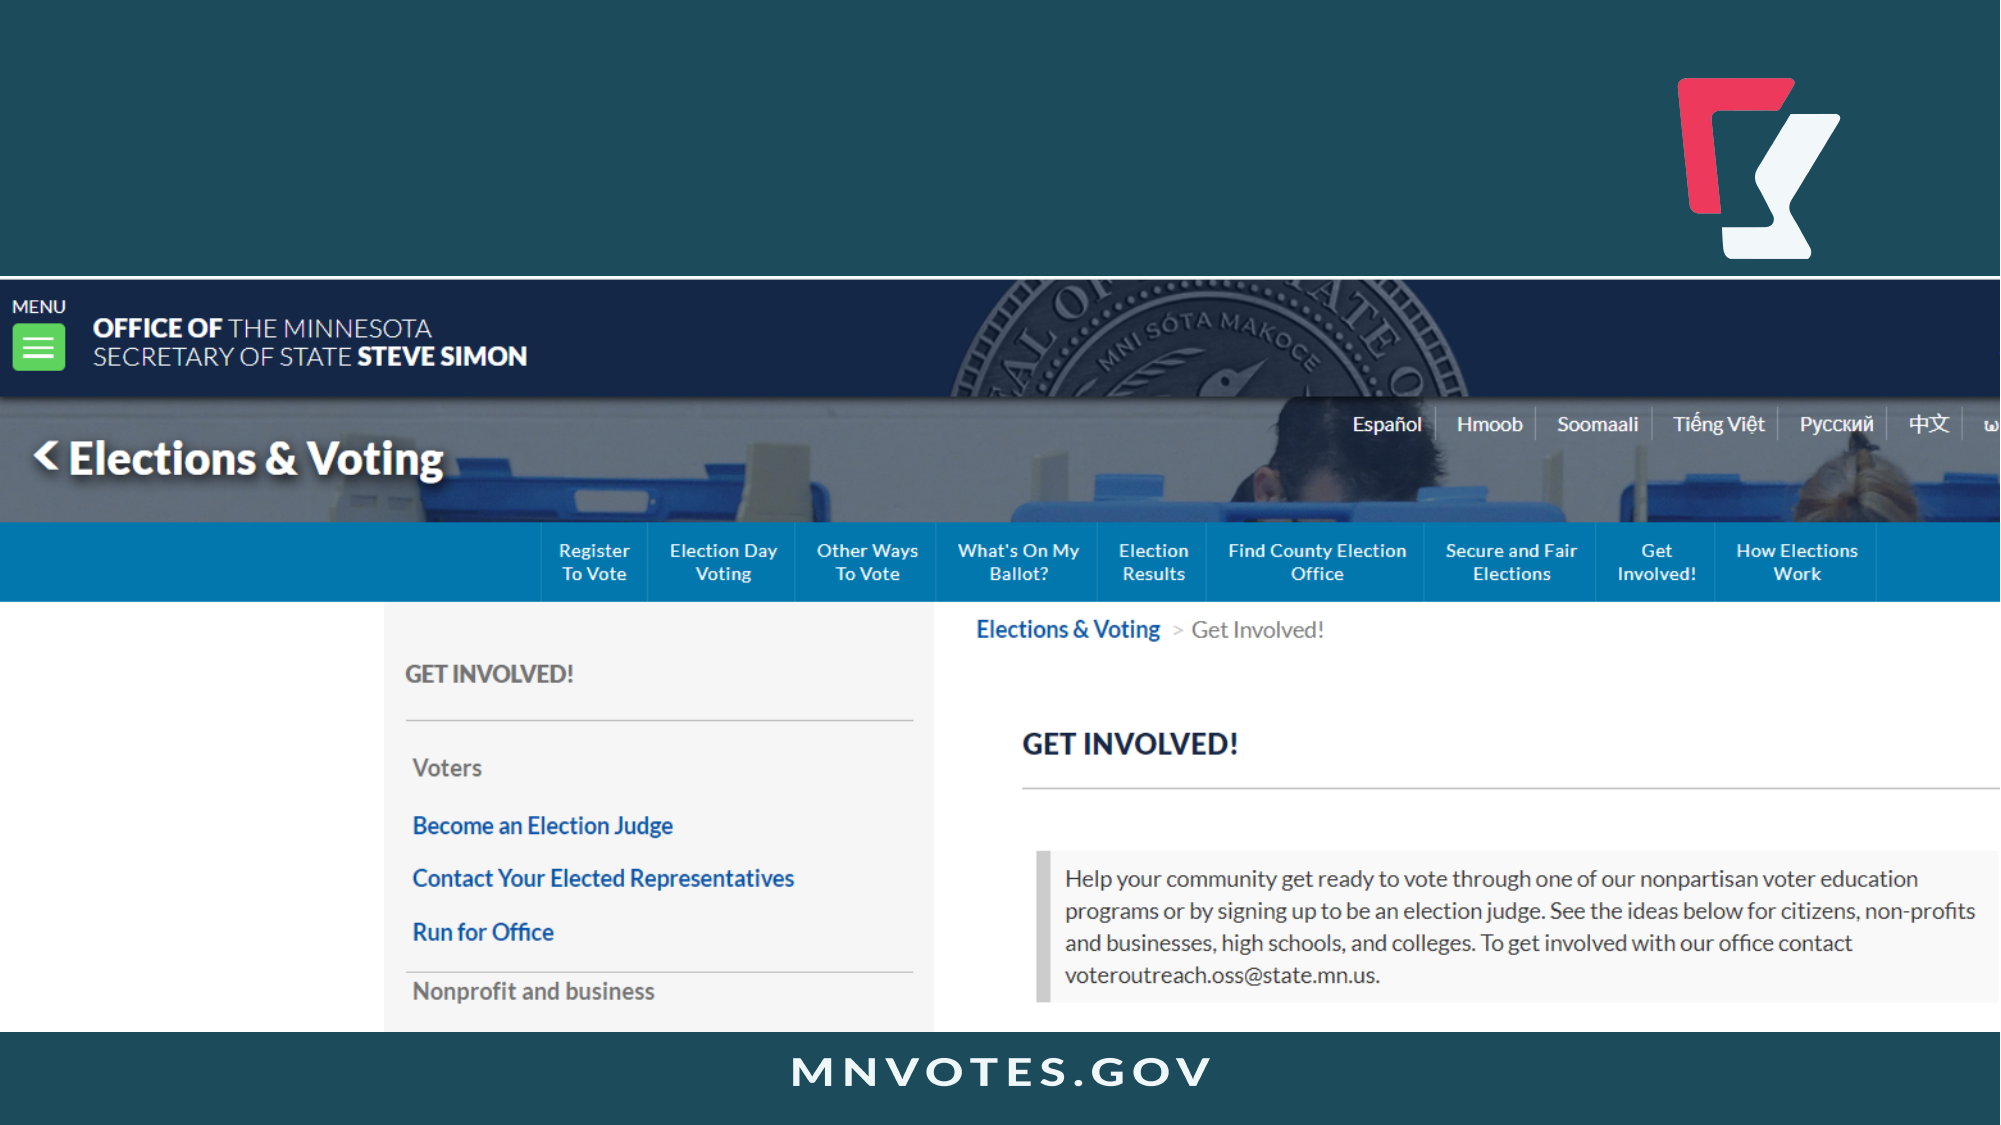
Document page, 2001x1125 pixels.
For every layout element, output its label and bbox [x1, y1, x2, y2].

picture [617, 572, 626, 580]
picture [1121, 545, 1128, 557]
picture [1374, 545, 1379, 557]
picture [1813, 568, 1821, 580]
picture [1071, 549, 1077, 559]
picture [1387, 548, 1393, 556]
picture [1797, 545, 1822, 557]
picture [1004, 573, 1010, 580]
picture [1830, 548, 1838, 557]
picture [727, 548, 739, 556]
picture [1657, 545, 1671, 557]
picture [607, 545, 611, 557]
picture [733, 571, 751, 582]
picture [1794, 572, 1807, 580]
picture [1059, 545, 1068, 556]
picture [1339, 545, 1345, 557]
picture [849, 571, 855, 580]
picture [1292, 568, 1301, 580]
picture [1136, 545, 1161, 557]
picture [614, 548, 629, 557]
picture [1520, 545, 1538, 557]
picture [979, 545, 996, 557]
picture [1496, 548, 1503, 555]
picture [1841, 548, 1849, 556]
picture [1034, 546, 1047, 556]
picture [1488, 548, 1493, 556]
picture [0, 33, 2000, 522]
picture [611, 569, 615, 580]
picture [1510, 568, 1515, 580]
picture [841, 545, 867, 556]
picture [1645, 572, 1653, 580]
picture [1246, 545, 1264, 557]
picture [1449, 548, 1470, 557]
picture [567, 568, 582, 580]
picture [818, 545, 822, 556]
picture [708, 572, 717, 580]
picture [959, 545, 976, 556]
picture [1325, 549, 1332, 559]
picture [891, 572, 899, 580]
picture [1517, 572, 1529, 580]
picture [0, 602, 2000, 1118]
picture [561, 545, 567, 556]
picture [1398, 548, 1406, 556]
picture [1035, 568, 1039, 580]
picture [1024, 572, 1032, 580]
picture [1125, 568, 1134, 580]
picture [1474, 568, 1483, 580]
picture [759, 548, 777, 558]
picture [1775, 568, 1785, 580]
picture [1662, 568, 1689, 580]
picture [1169, 548, 1177, 557]
picture [1485, 568, 1508, 580]
picture [720, 569, 724, 580]
picture [902, 548, 913, 559]
picture [671, 545, 679, 557]
picture [1326, 572, 1333, 580]
picture [872, 572, 881, 580]
picture [1173, 571, 1185, 580]
picture [682, 545, 700, 556]
picture [1180, 548, 1188, 556]
picture [1355, 548, 1372, 557]
picture [1334, 572, 1343, 578]
picture [1754, 548, 1774, 557]
picture [864, 568, 872, 580]
picture [1747, 545, 1753, 556]
picture [745, 545, 753, 557]
picture [1298, 548, 1314, 557]
picture [1510, 548, 1516, 557]
picture [1556, 549, 1568, 557]
picture [828, 545, 838, 557]
picture [700, 568, 708, 580]
picture [1155, 568, 1168, 580]
picture [1477, 548, 1484, 557]
picture [1137, 571, 1152, 580]
picture [992, 568, 1000, 580]
picture [1782, 545, 1789, 557]
picture [1534, 572, 1550, 580]
picture [873, 545, 899, 557]
picture [1010, 548, 1017, 557]
picture [1054, 545, 1059, 556]
picture [573, 548, 590, 559]
picture [1571, 548, 1577, 556]
picture [715, 549, 721, 556]
picture [1635, 572, 1642, 580]
picture [599, 572, 608, 580]
